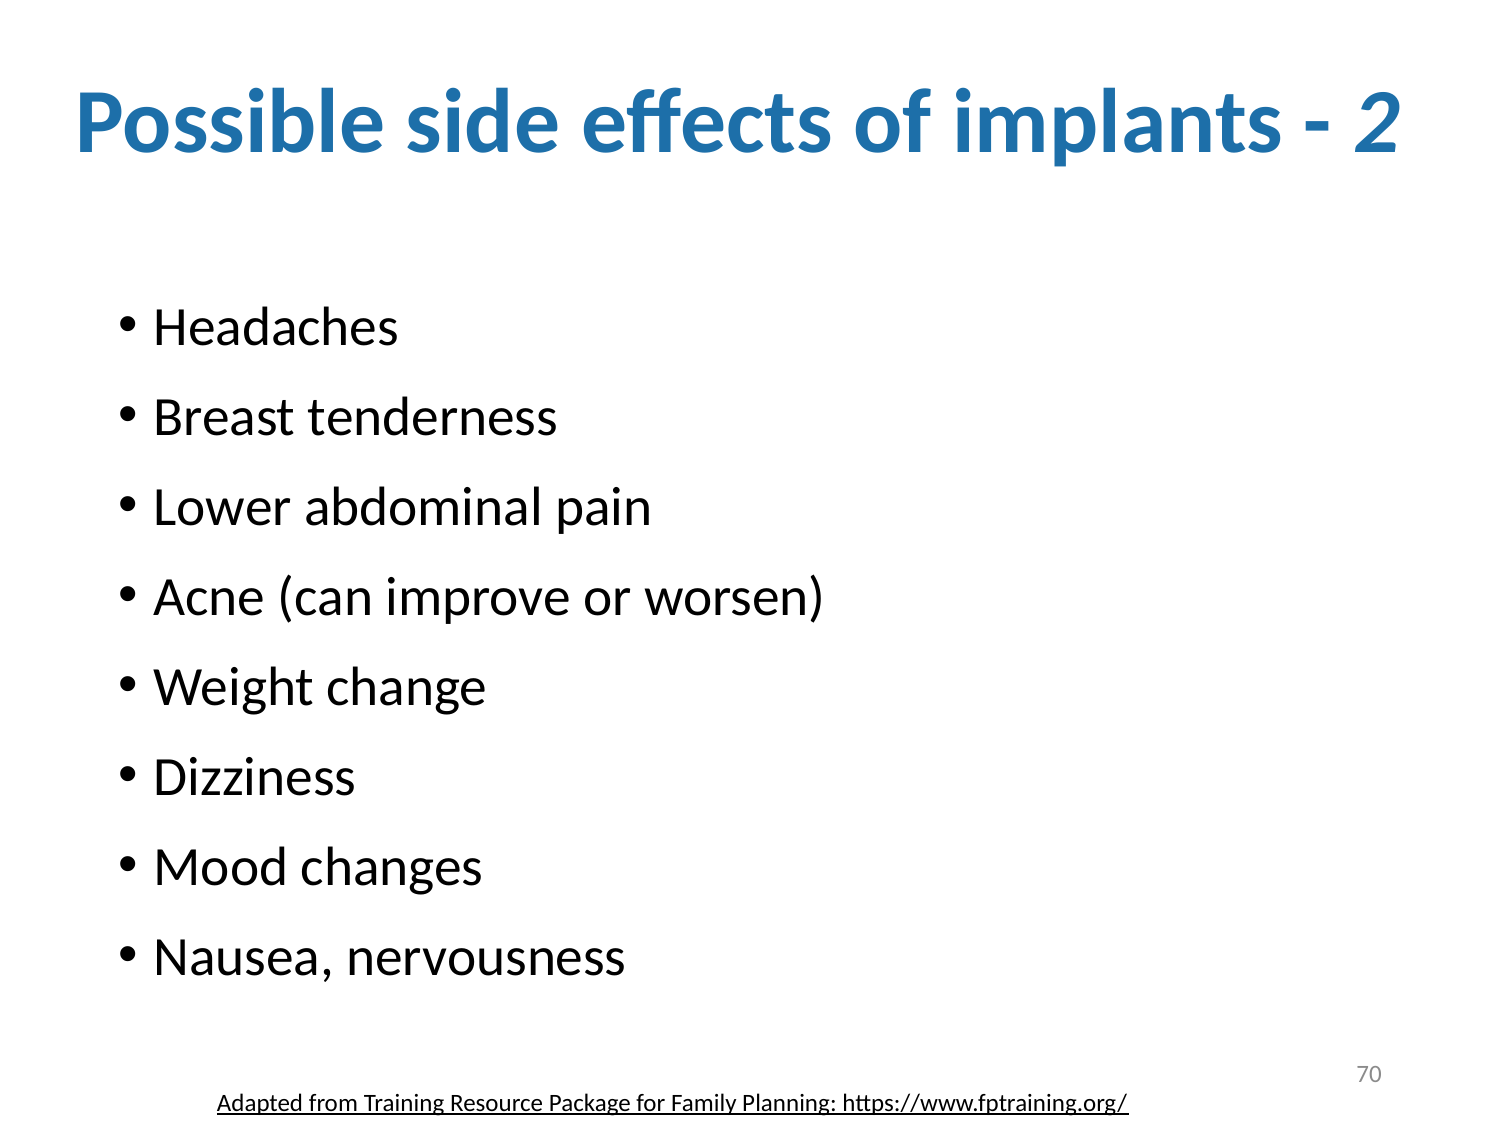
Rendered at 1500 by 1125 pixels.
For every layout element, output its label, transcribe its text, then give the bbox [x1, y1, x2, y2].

list Headaches Breast tenderness Lower abdominal pain Acne (can improve or worsen) Weight change Dizziness Mood changes Nausea, nervousness [103, 283, 1397, 997]
text_box Adapted from Training Resource Package for Family Planning: https://www.fptraining.org/ [202, 1079, 1244, 1120]
slide_number 70 [1059, 1042, 1397, 1103]
title Possible side effects of implants - 2 [60, 29, 1486, 217]
